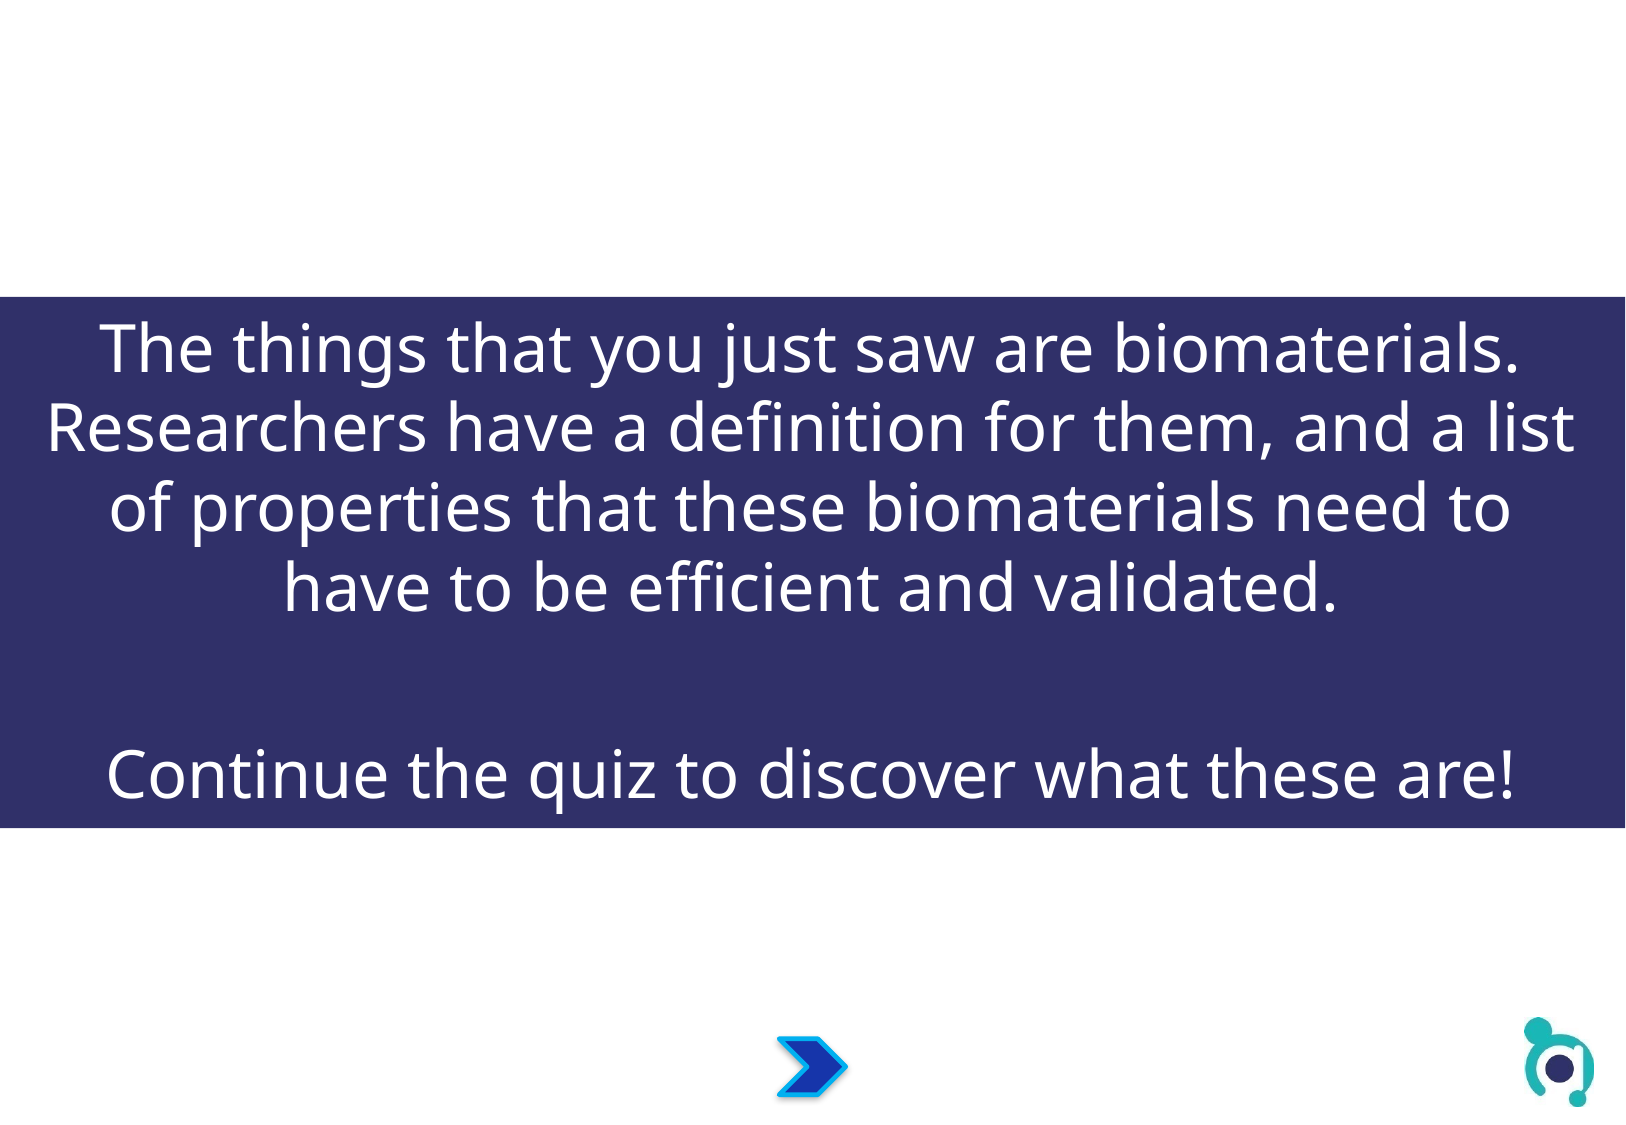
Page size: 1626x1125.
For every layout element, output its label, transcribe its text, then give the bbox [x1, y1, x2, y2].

text_box [778, 1037, 847, 1096]
list The things that you just saw are biomaterials. Researchers have a definition for them, and a list of properties that these biomaterials need to have to be efficient and validated. Continue the quiz to discover what these are! [18, 297, 1605, 821]
picture [1524, 1017, 1594, 1107]
